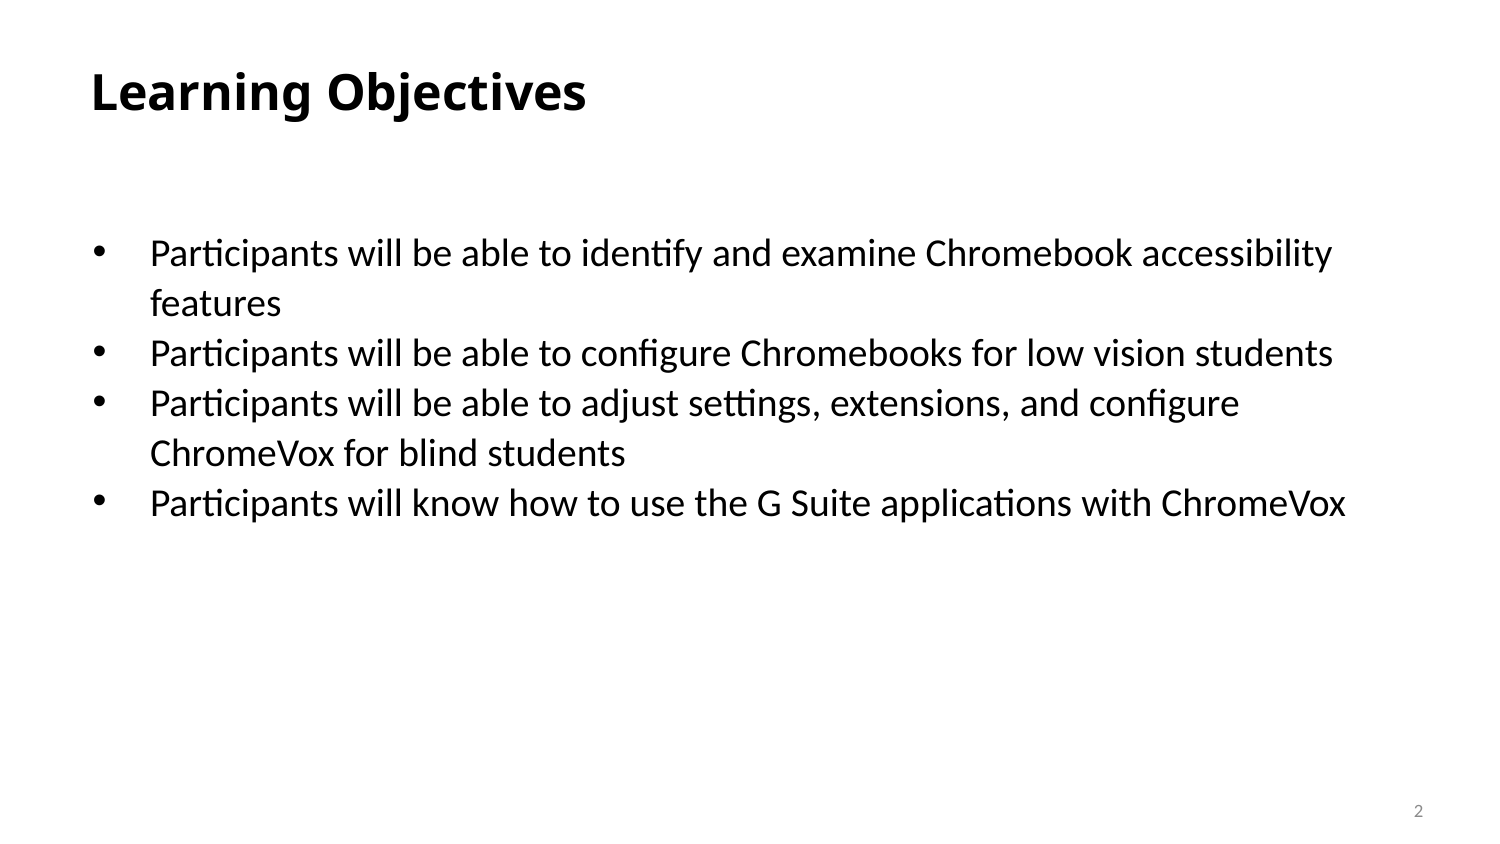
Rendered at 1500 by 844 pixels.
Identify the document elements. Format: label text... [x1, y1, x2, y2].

list Participants will be able to identify and examine Chromebook accessibility features Participants will be able to configure Chromebooks for low vision students Participants will be able to adjust settings, extensions, and configure ChromeVox for blind students Participants will know how to use the G Suite applications with ChromeVox [75, 225, 1425, 765]
title Learning Objectives [75, 0, 1125, 188]
slide_number 2 [1086, 787, 1424, 833]
